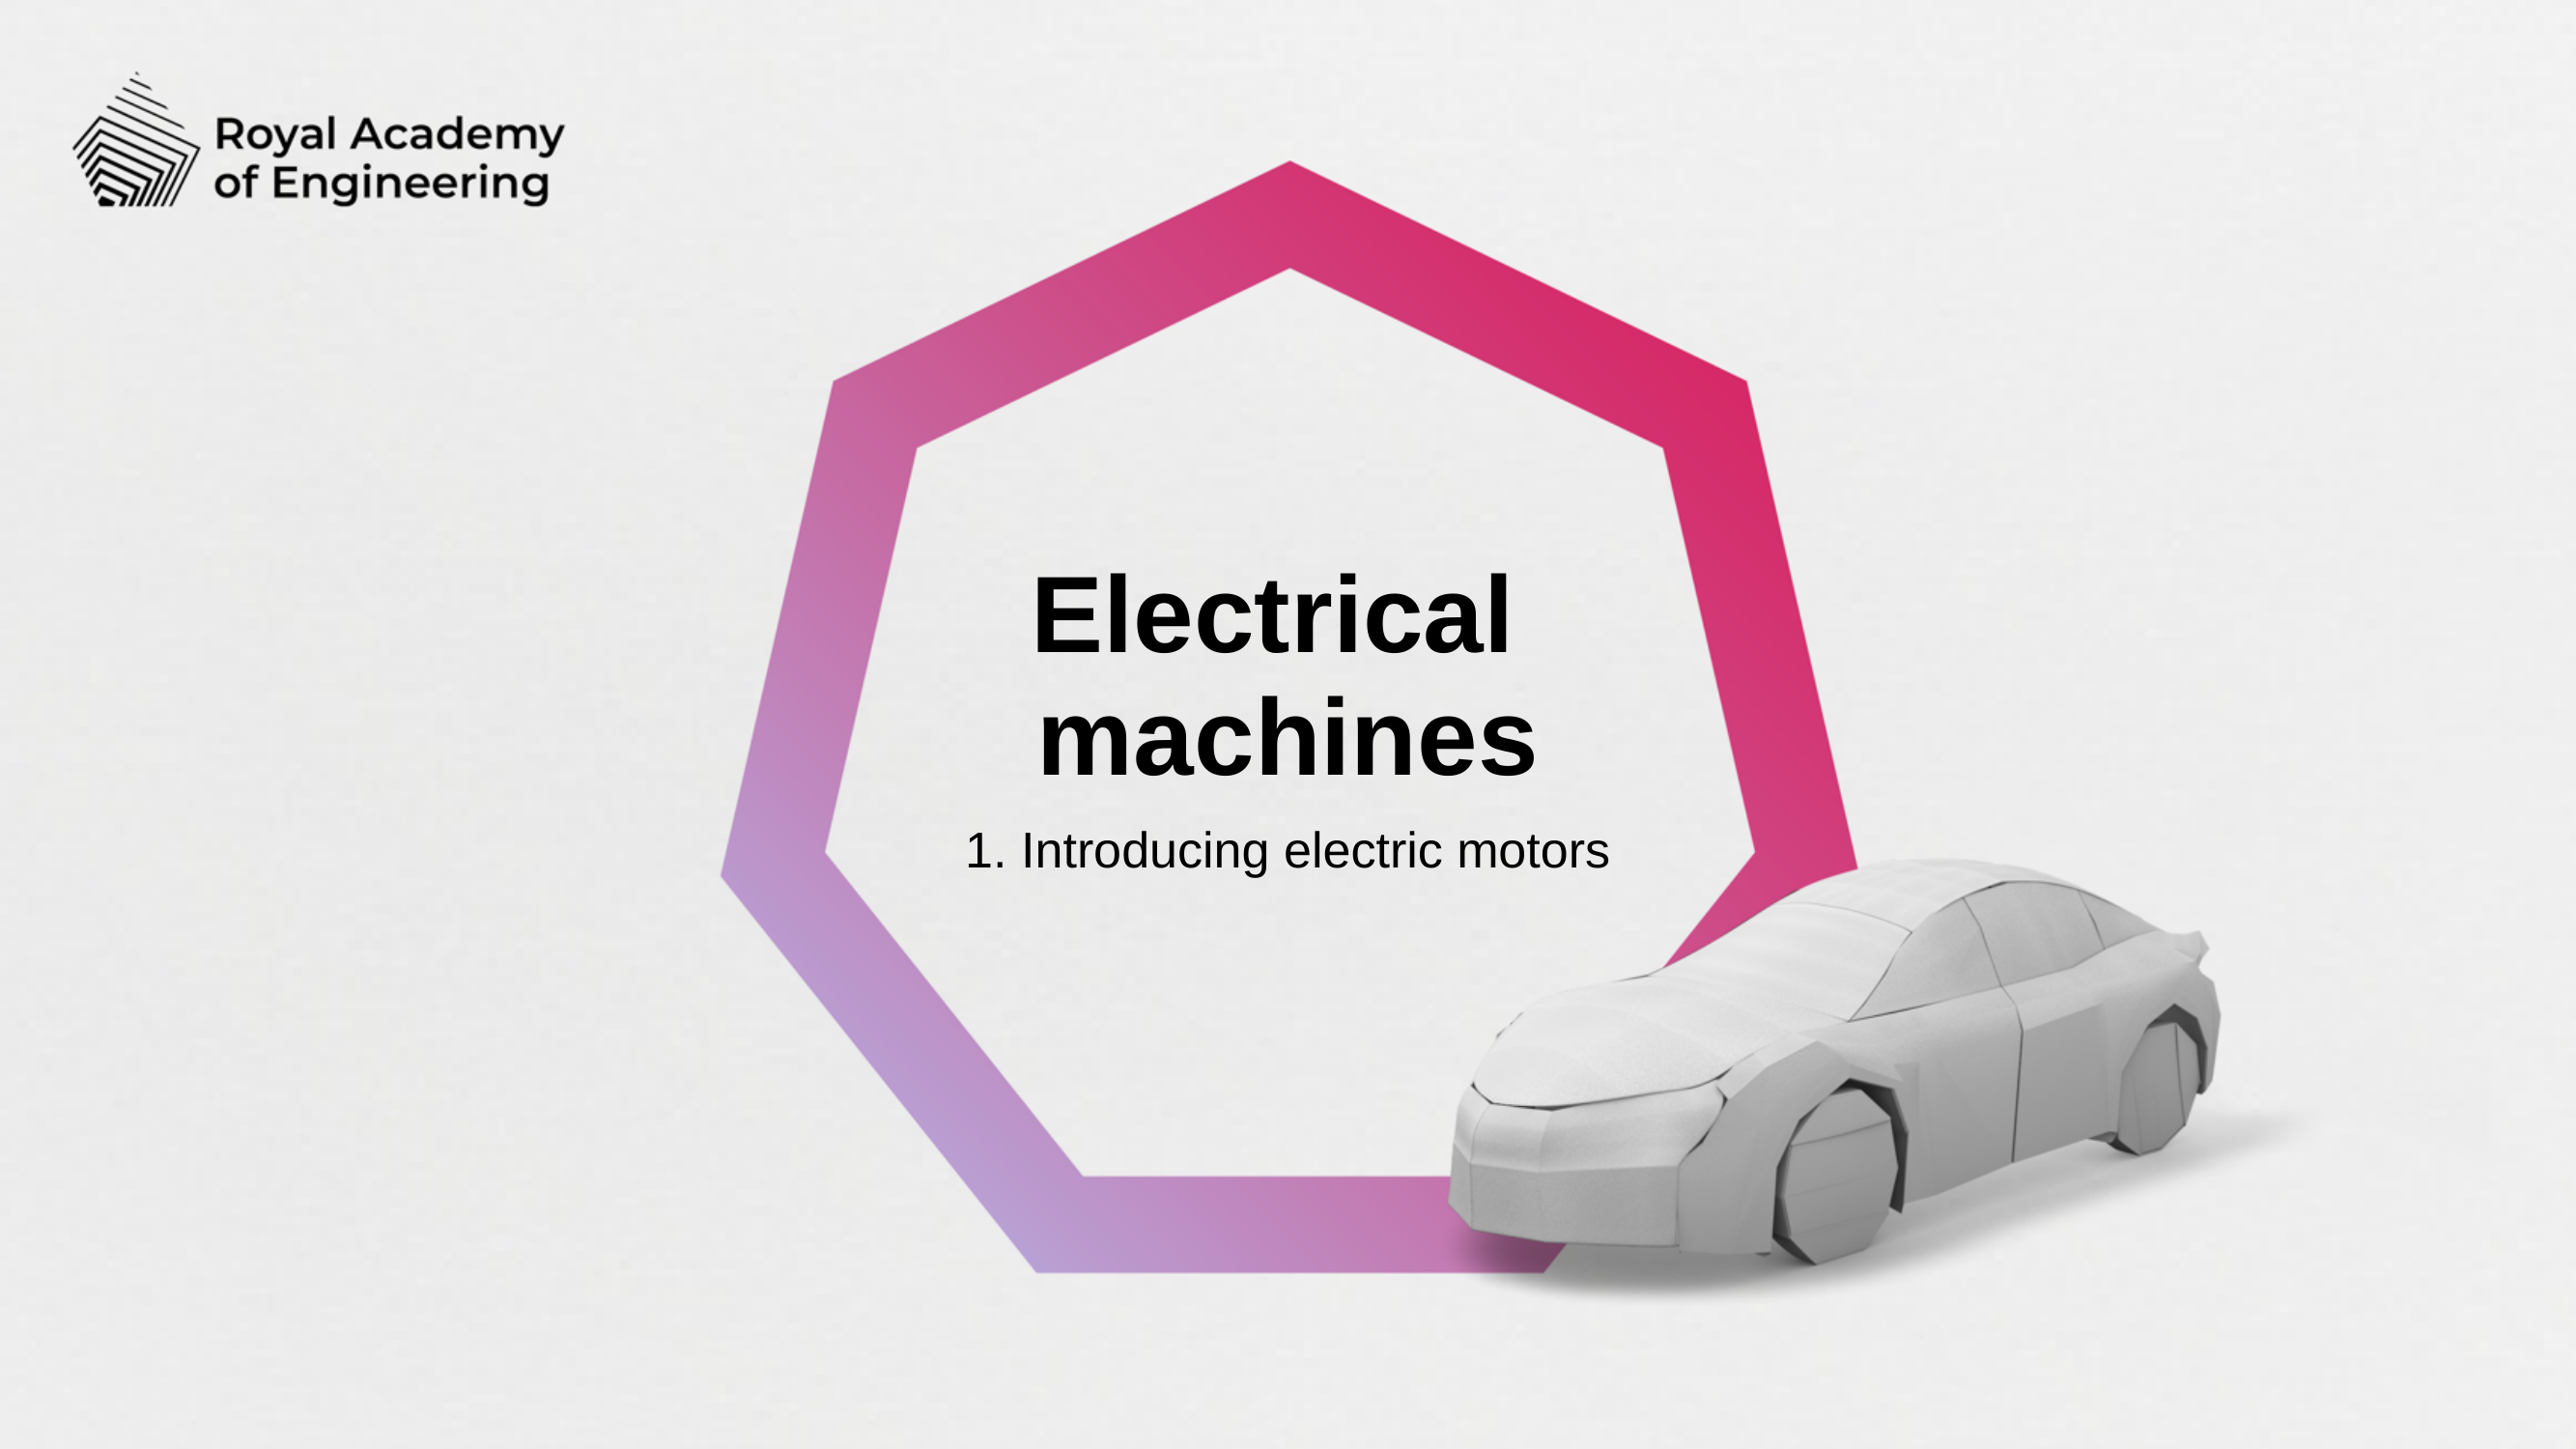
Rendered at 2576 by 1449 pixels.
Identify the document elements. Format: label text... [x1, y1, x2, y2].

picture [0, 0, 2576, 1449]
text_box Electrical machines 1. Introducing electric motors [796, 275, 1780, 1267]
